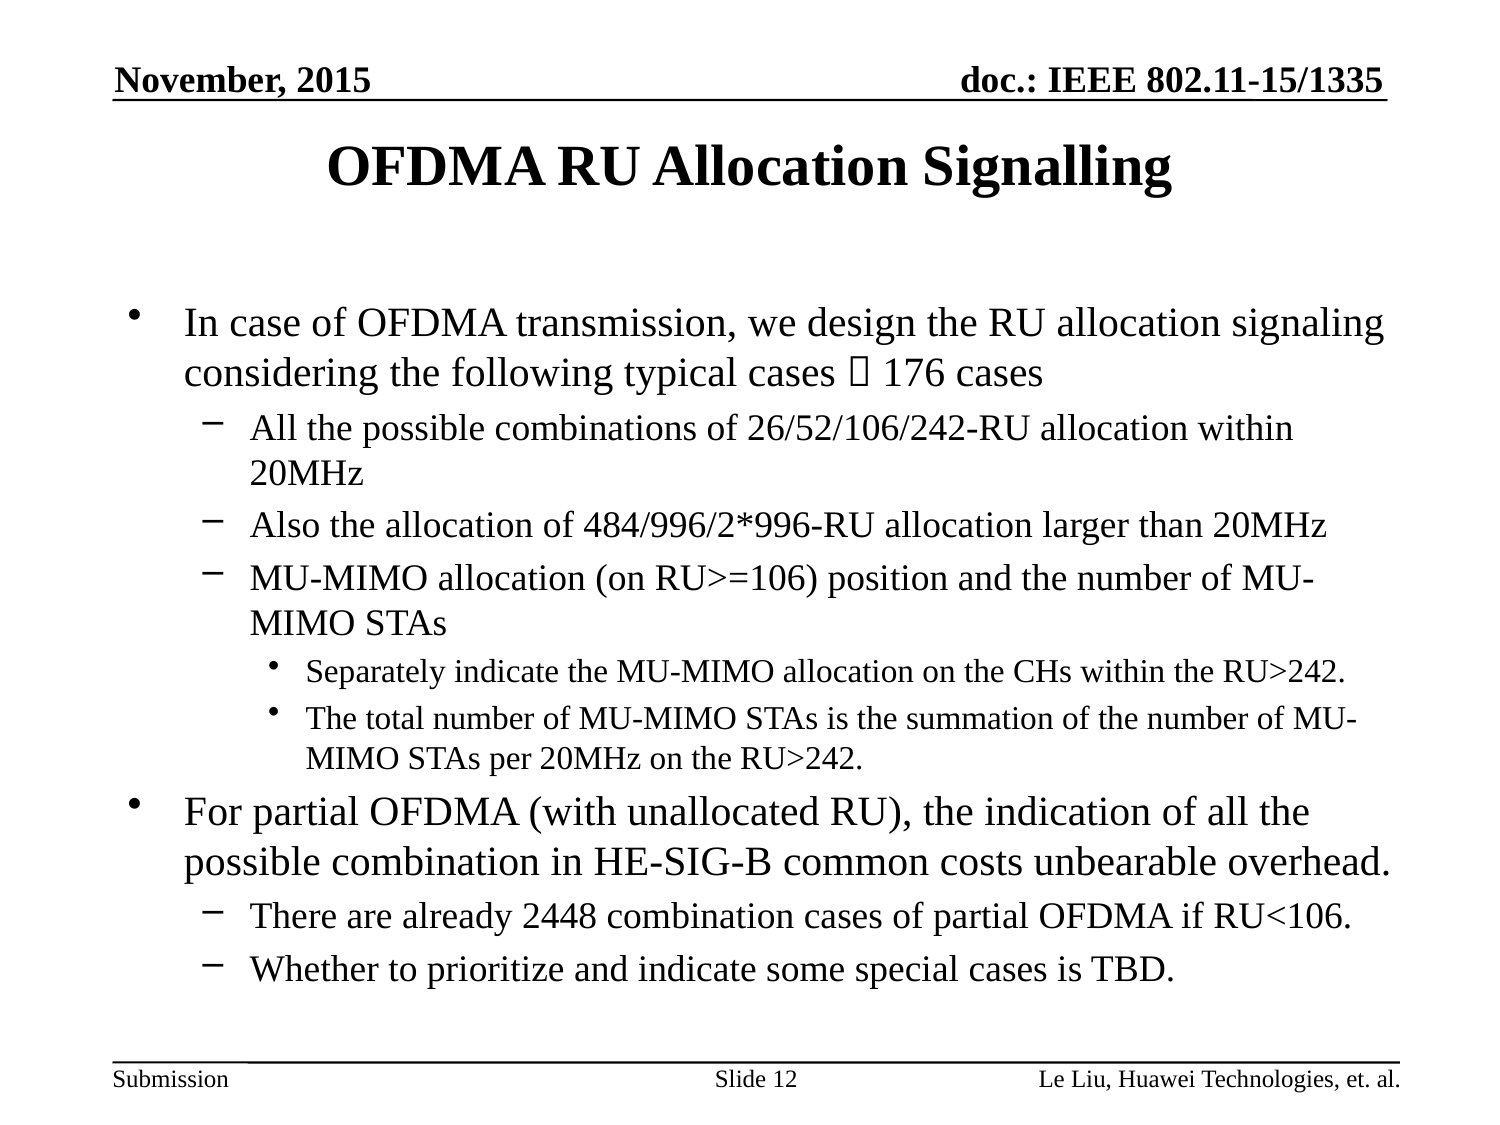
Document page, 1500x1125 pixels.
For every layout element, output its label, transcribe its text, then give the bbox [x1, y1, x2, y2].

slide_number Slide 12 [712, 1061, 800, 1093]
title OFDMA RU Allocation Signalling [112, 112, 1388, 213]
footer Le Liu, Huawei Technologies, et. al. [1032, 1061, 1402, 1093]
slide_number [114, 54, 375, 101]
list In case of OFDMA transmission, we design the RU allocation signaling considering the following typical cases  176 cases All the possible combinations of 26/52/106/242-RU allocation within 20MHz Also the allocation of 484/996/2*996-RU allocation larger than 20MHz MU-MIMO allocation (on RU>=106) position and the number of MU-MIMO STAs Separately indicate the MU-MIMO allocation on the CHs within the RU>242. The total number of MU-MIMO STAs is the summation of the number of MU-MIMO STAs per 20MHz on the RU>242. For partial OFDMA (with unallocated RU), the indication of all the possible combination in HE-SIG-B common costs unbearable overhead. There are already 2448 combination cases of partial OFDMA if RU<106. Whether to prioritize and indicate some special cases is TBD. [112, 287, 1413, 926]
